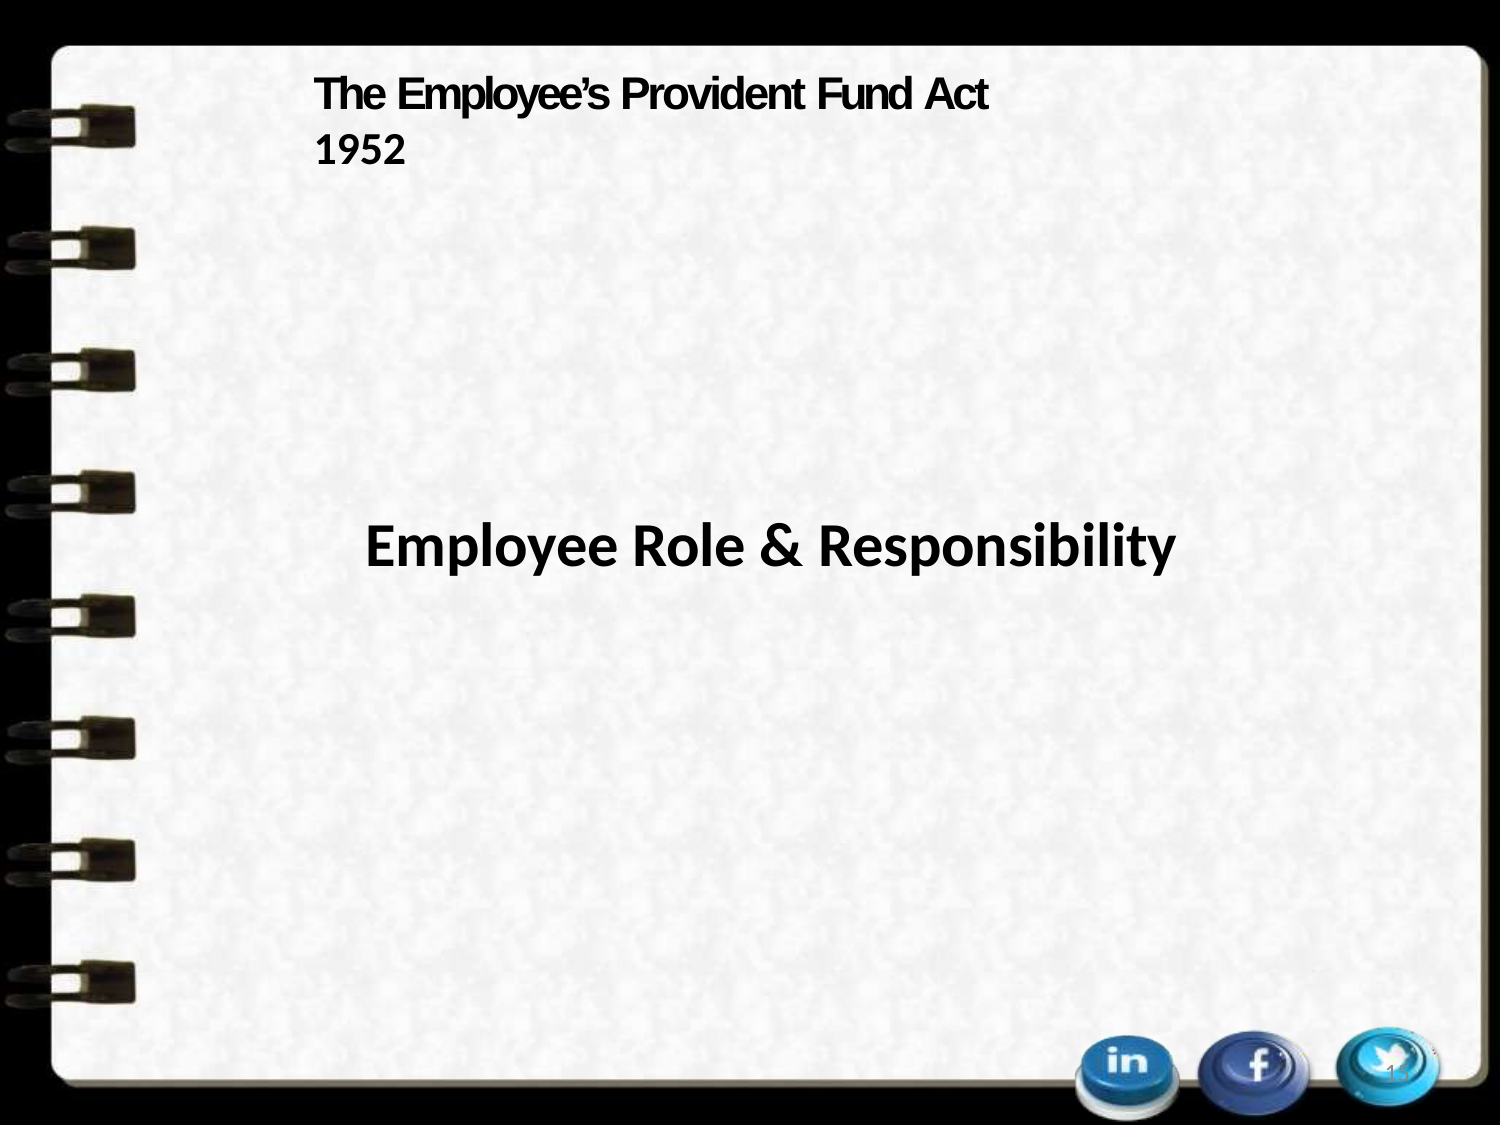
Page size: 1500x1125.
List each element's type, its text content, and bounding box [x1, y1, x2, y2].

text_box The Employee’s Provident Fund Act 1952 [311, 61, 1089, 174]
text_box Employee Role & Responsibility [363, 501, 1186, 579]
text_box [1074, 1021, 1451, 1125]
picture [0, 0, 1500, 1125]
